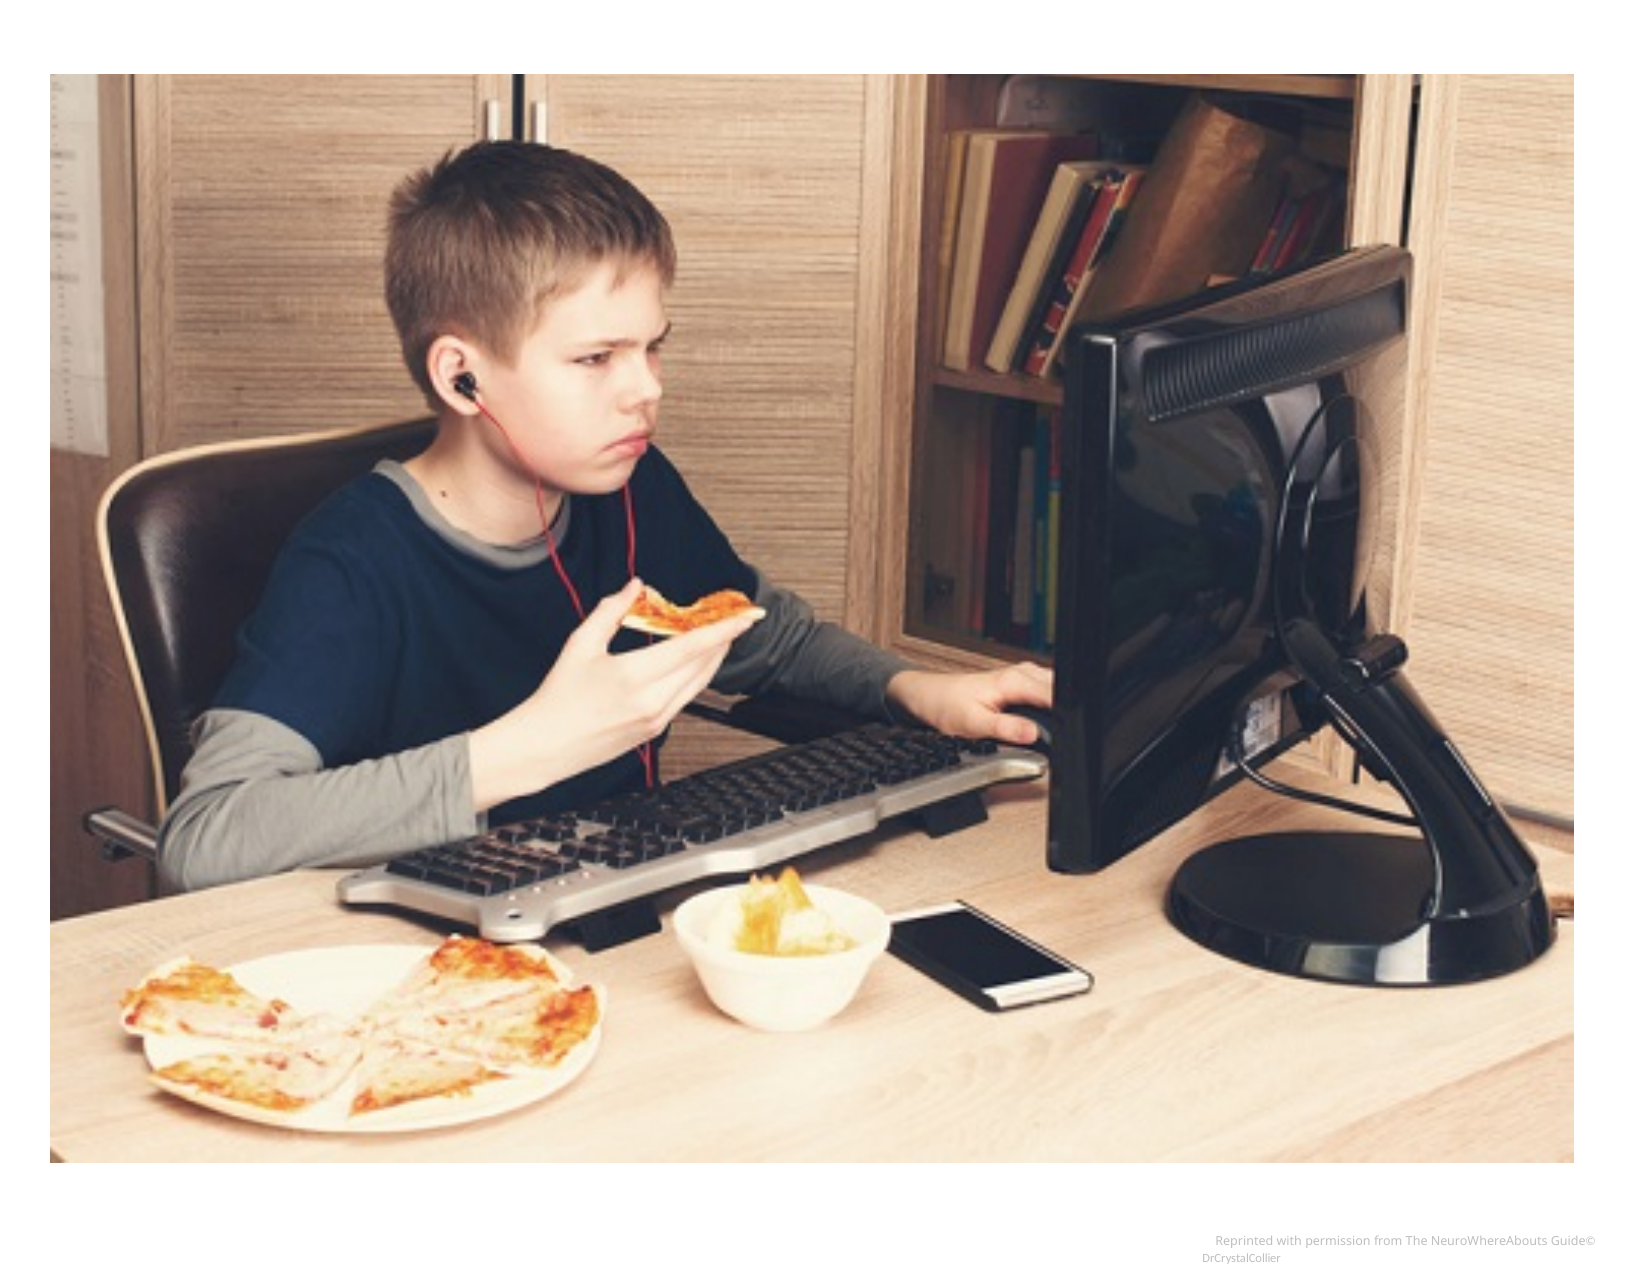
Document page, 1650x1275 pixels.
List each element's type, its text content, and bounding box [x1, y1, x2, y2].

text_box Reprinted with permission from The NeuroWhereAbouts Guide© DrCrystalCollier [1187, 1213, 1650, 1250]
picture [49, 74, 1574, 1163]
